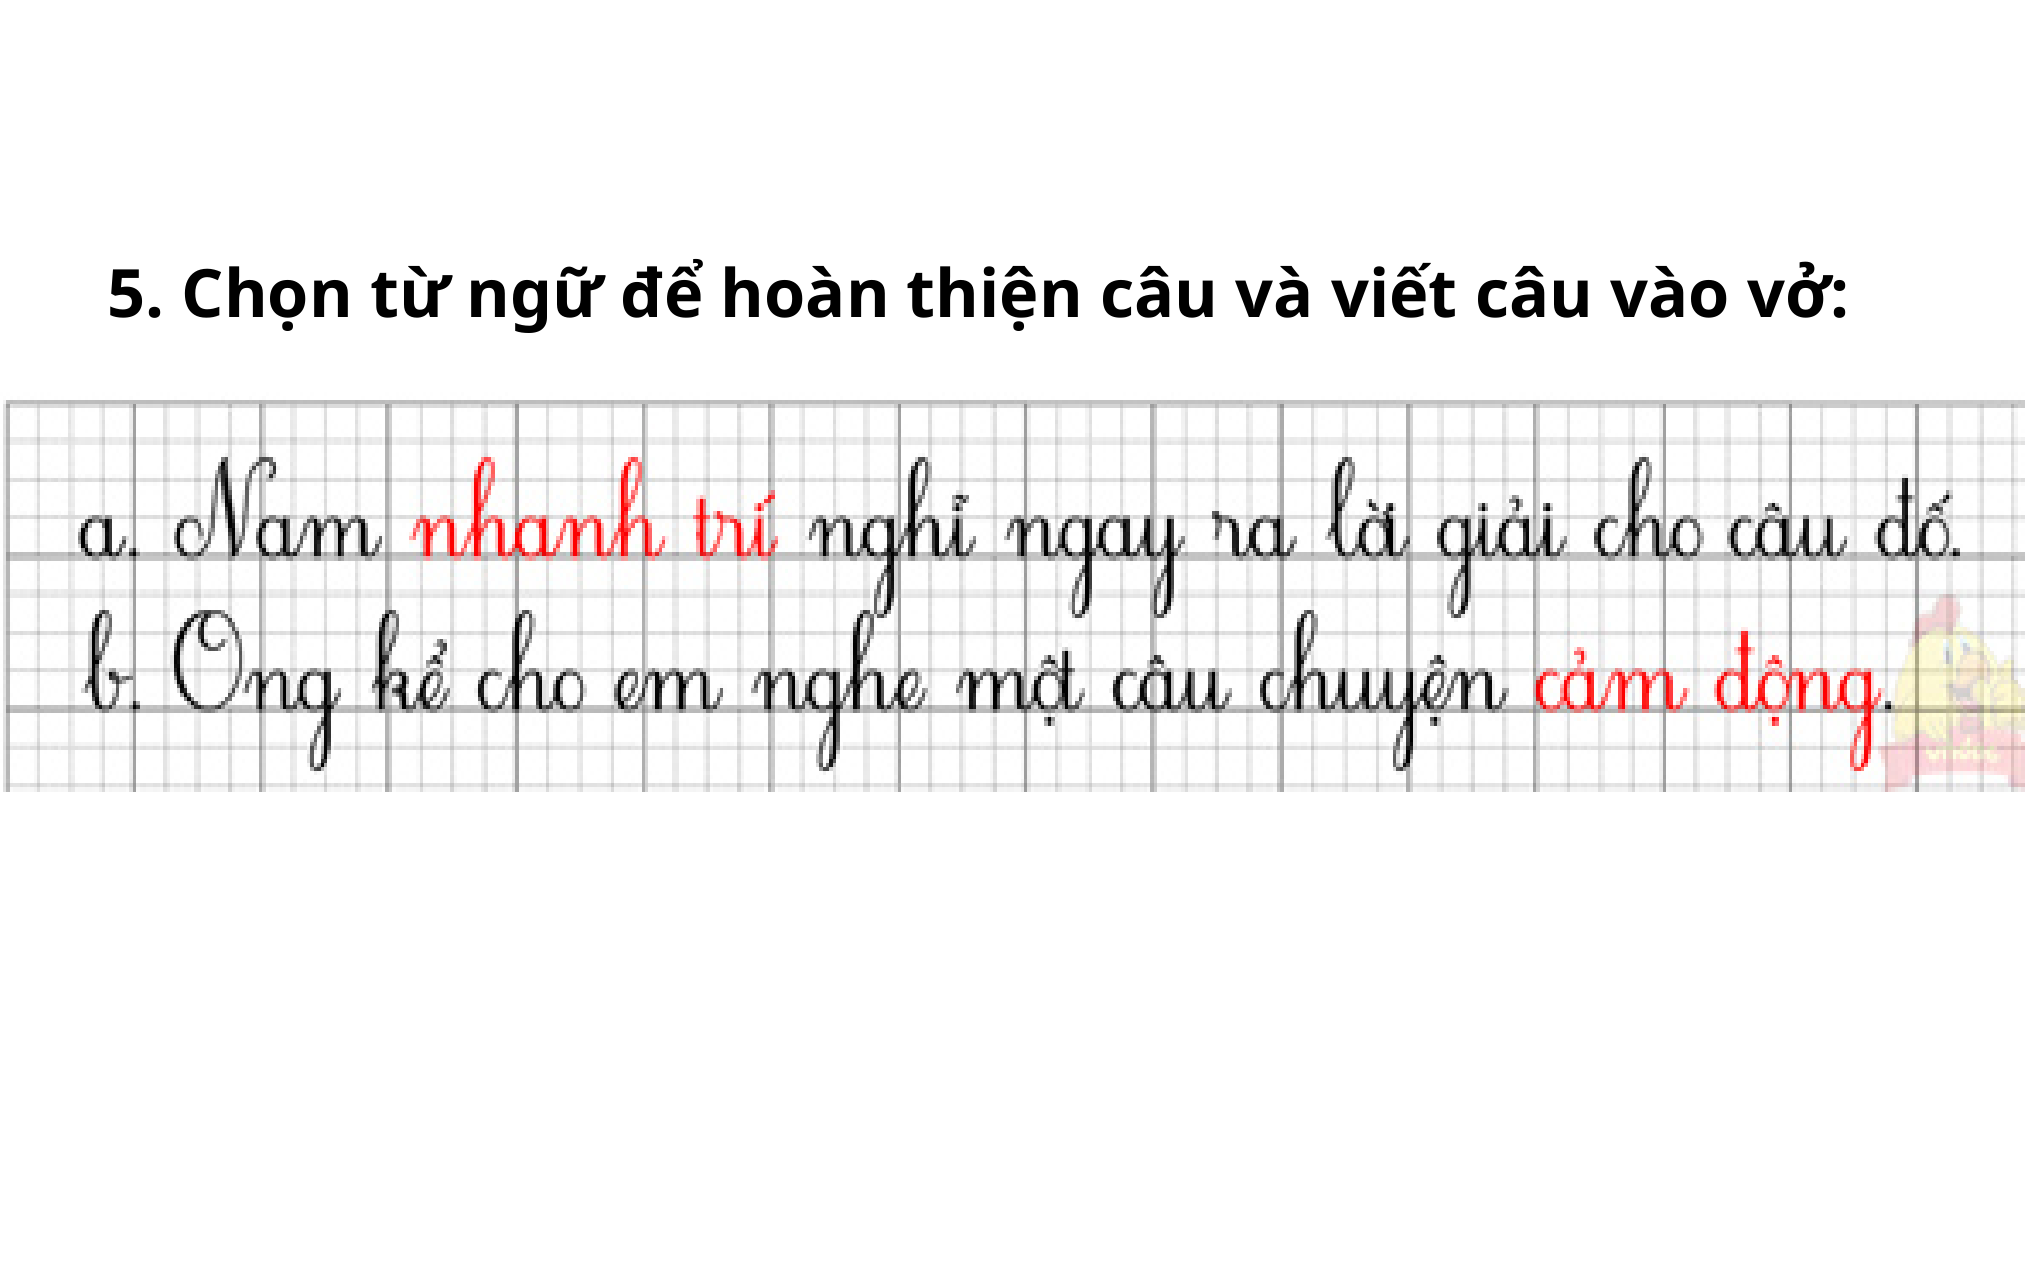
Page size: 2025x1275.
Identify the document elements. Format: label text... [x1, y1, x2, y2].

picture [0, 392, 2025, 792]
text_box 5. Chọn từ ngữ để hoàn thiện câu và viết câu vào vở: [91, 243, 1876, 339]
